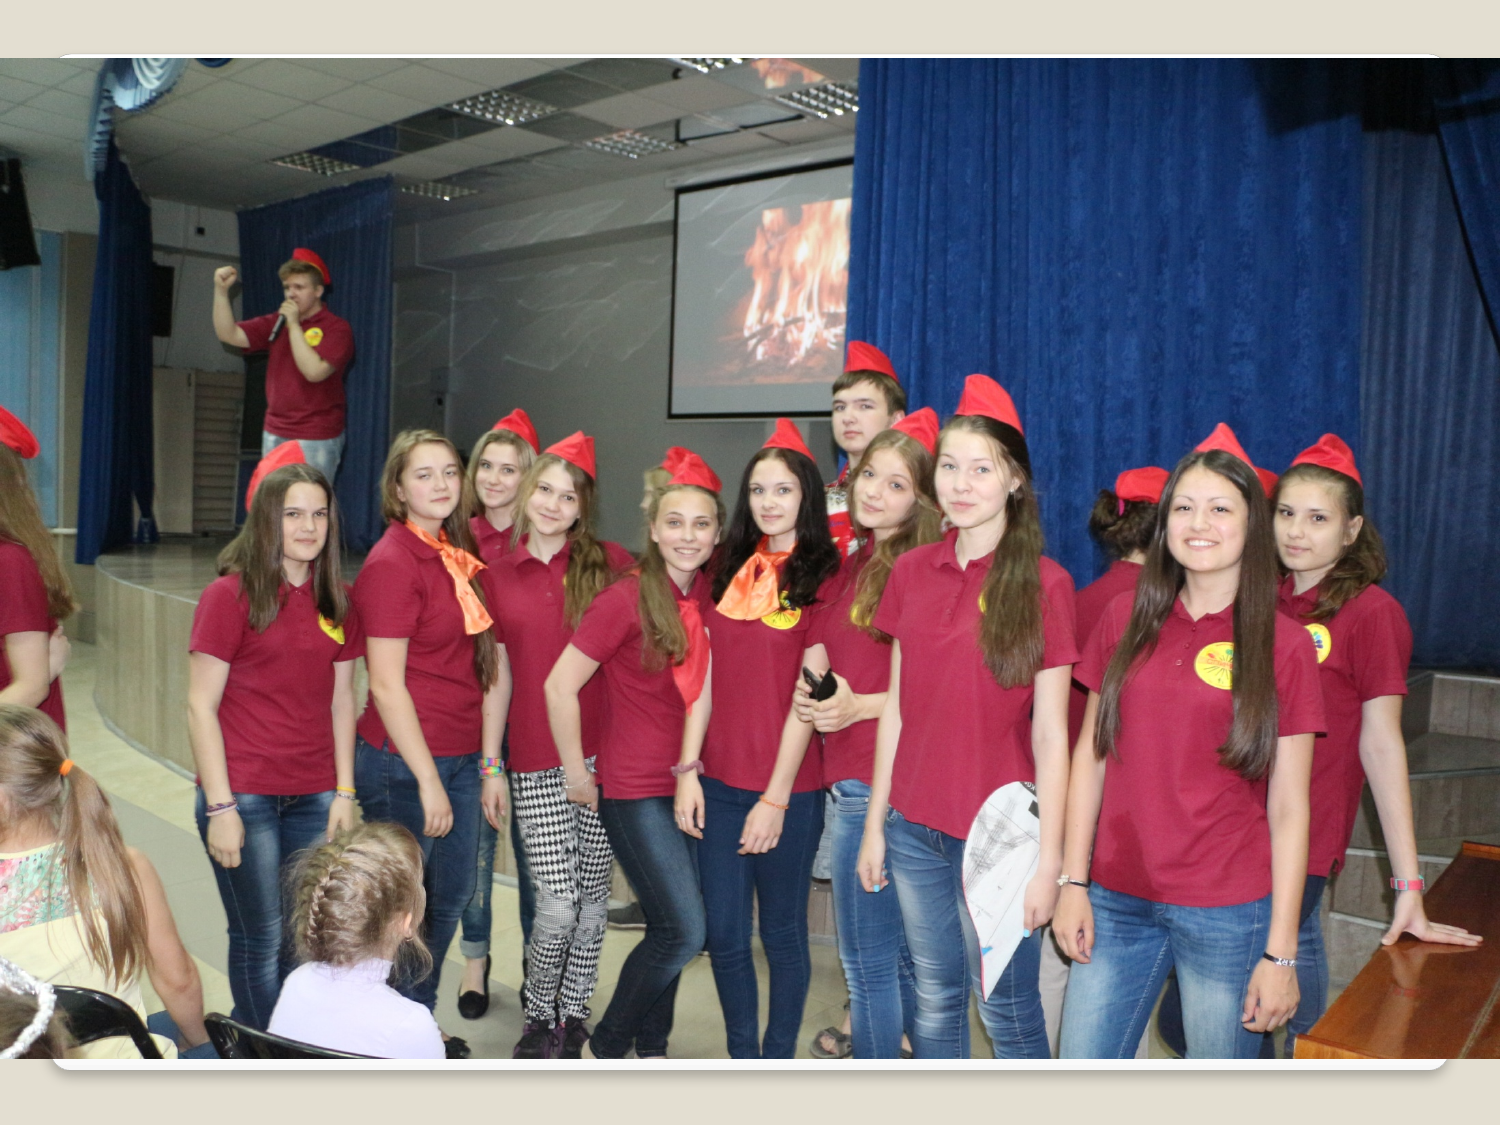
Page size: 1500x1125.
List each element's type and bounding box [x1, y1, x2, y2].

list [0, 58, 1500, 1059]
